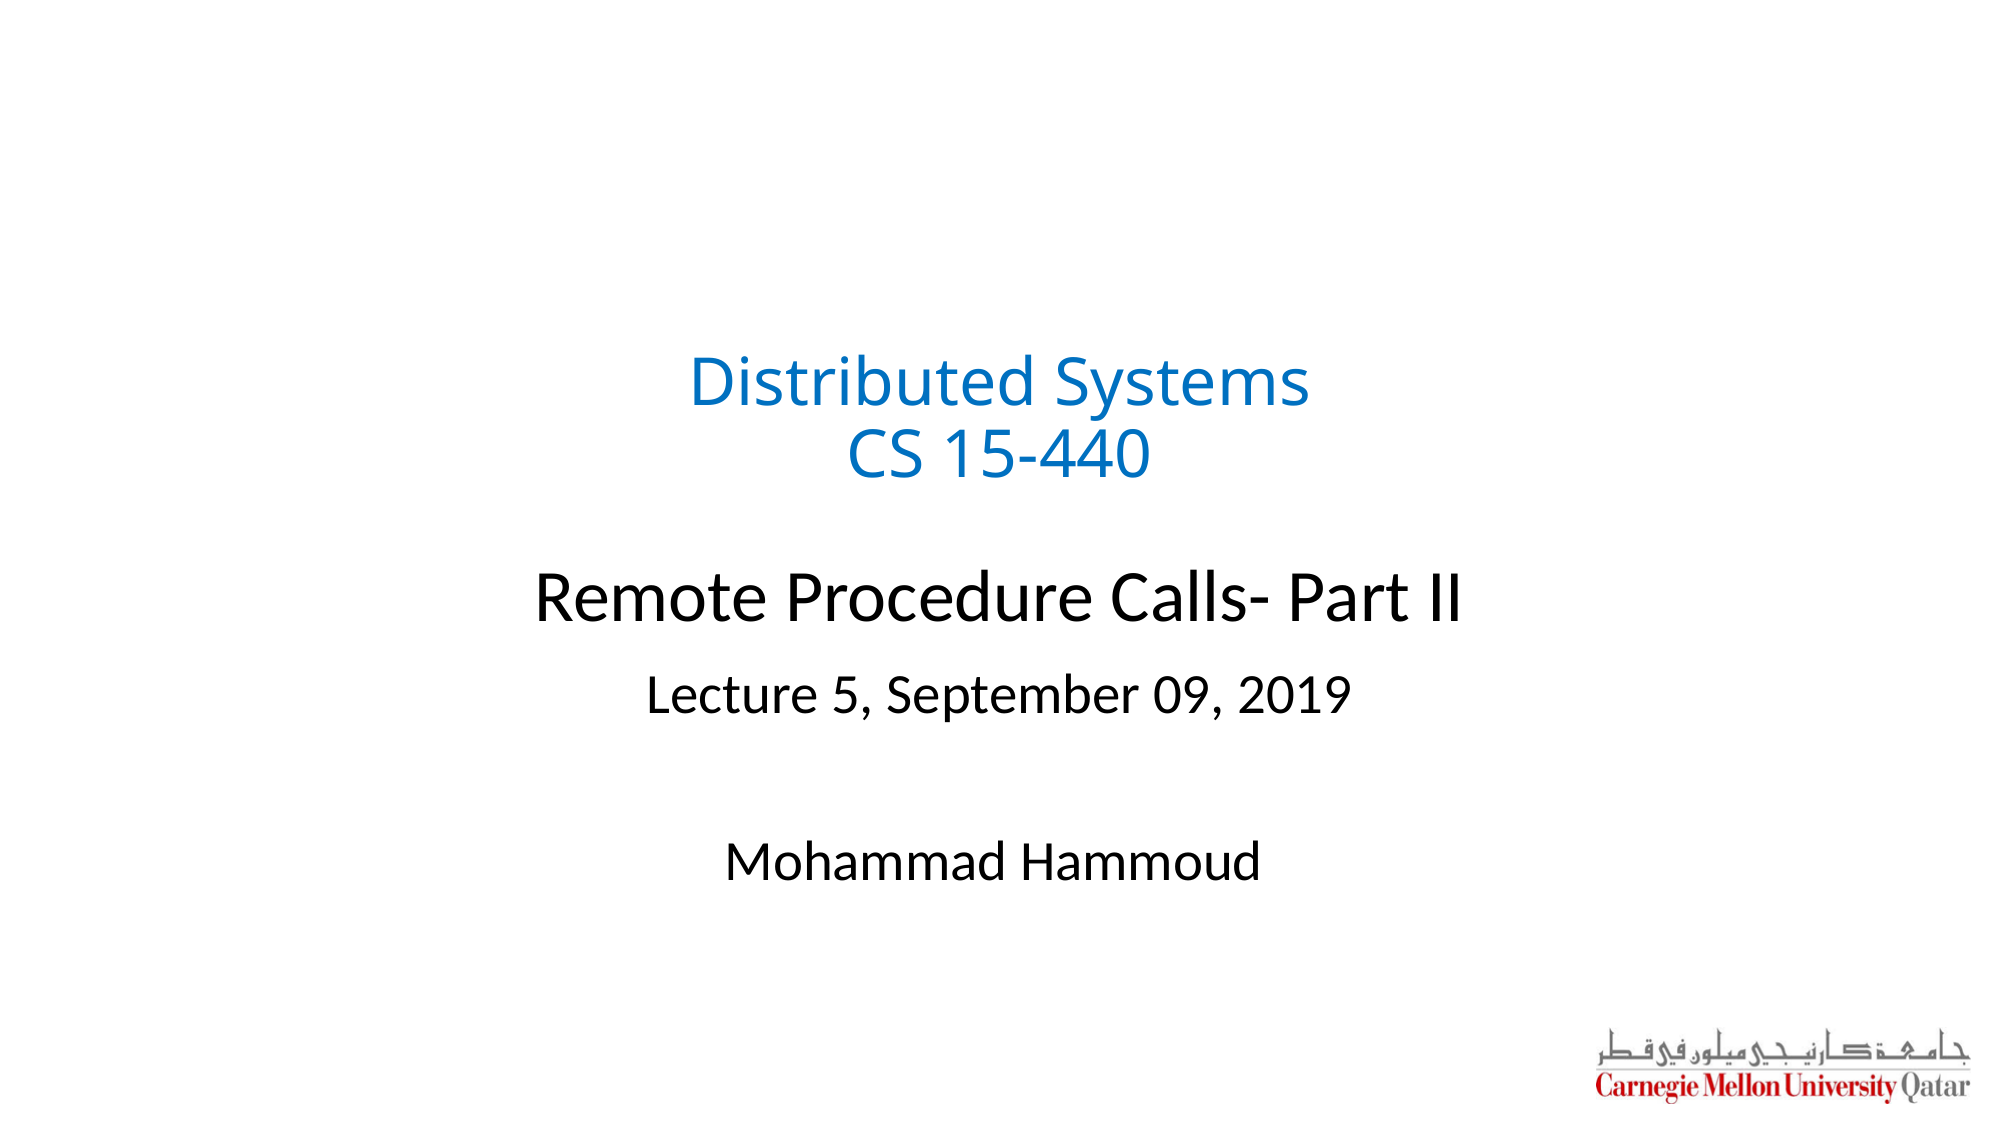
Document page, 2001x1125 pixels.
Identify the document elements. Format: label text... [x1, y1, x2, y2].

picture [1596, 1027, 1971, 1104]
title Distributed Systems CS 15-440 [362, 337, 1638, 549]
subtitle Remote Procedure Calls- Part II Lecture 5, September 09, 2019 Mohammad Hammoud [249, 549, 1750, 900]
